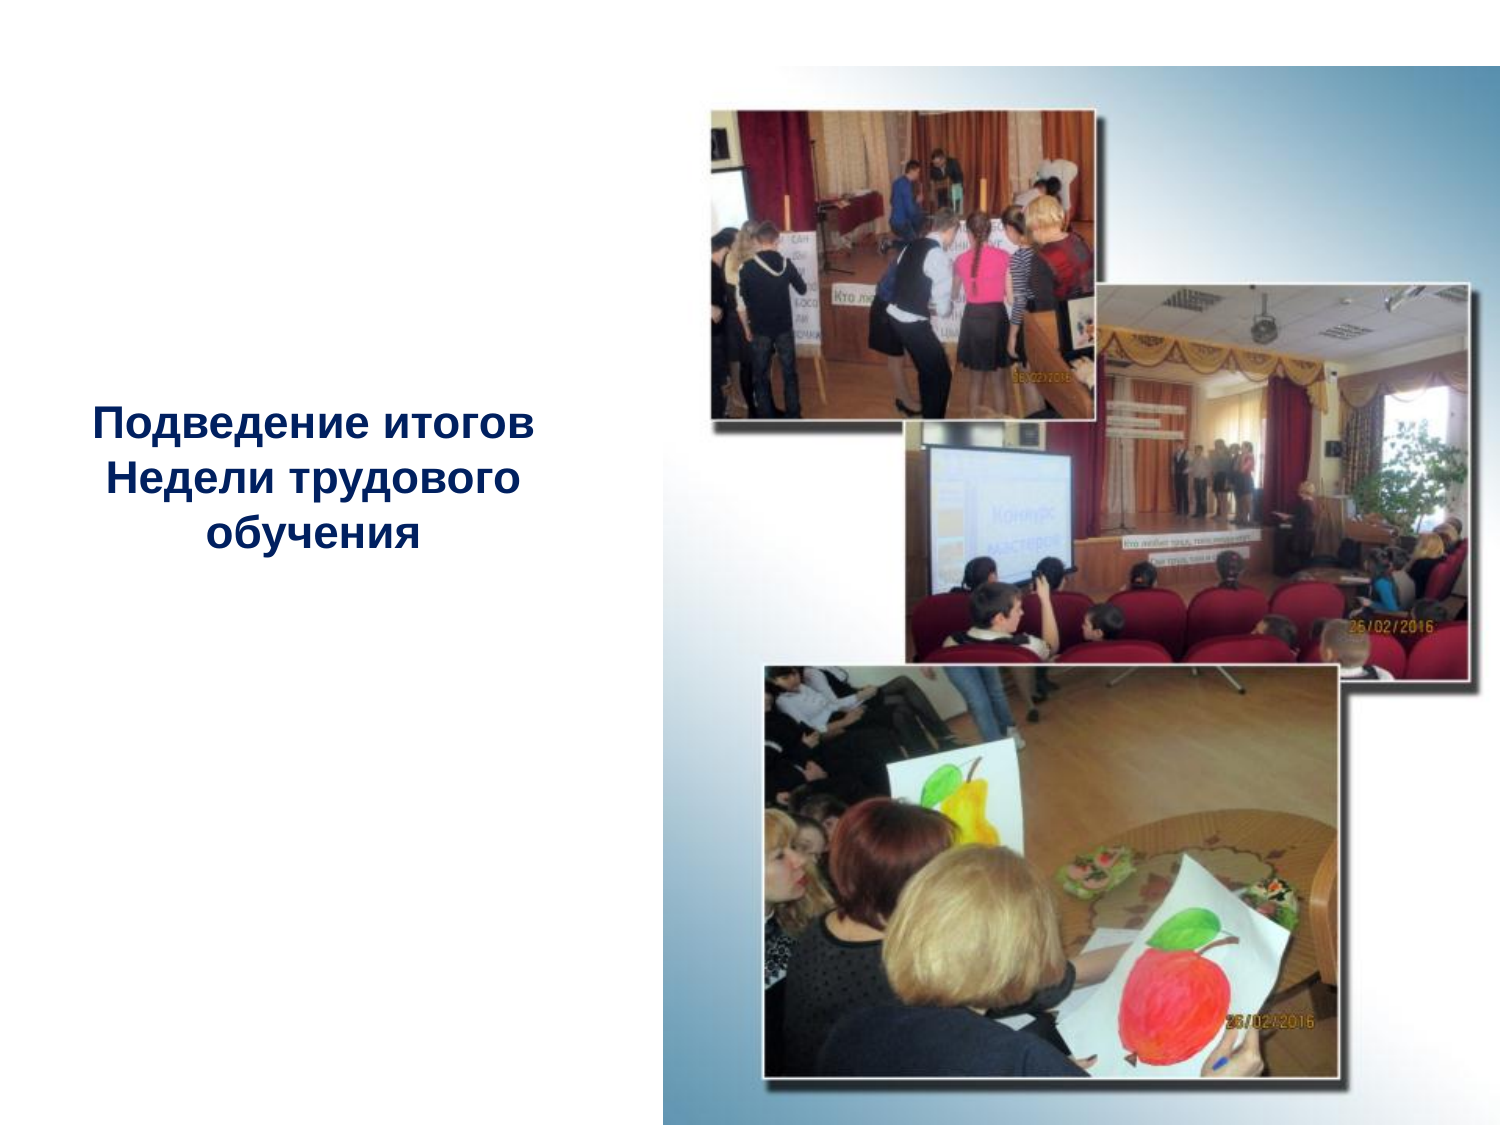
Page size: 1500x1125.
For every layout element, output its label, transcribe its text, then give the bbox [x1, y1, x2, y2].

picture [663, 66, 1500, 1125]
text_box Подведение итогов Недели трудового обучения [3, 385, 624, 565]
